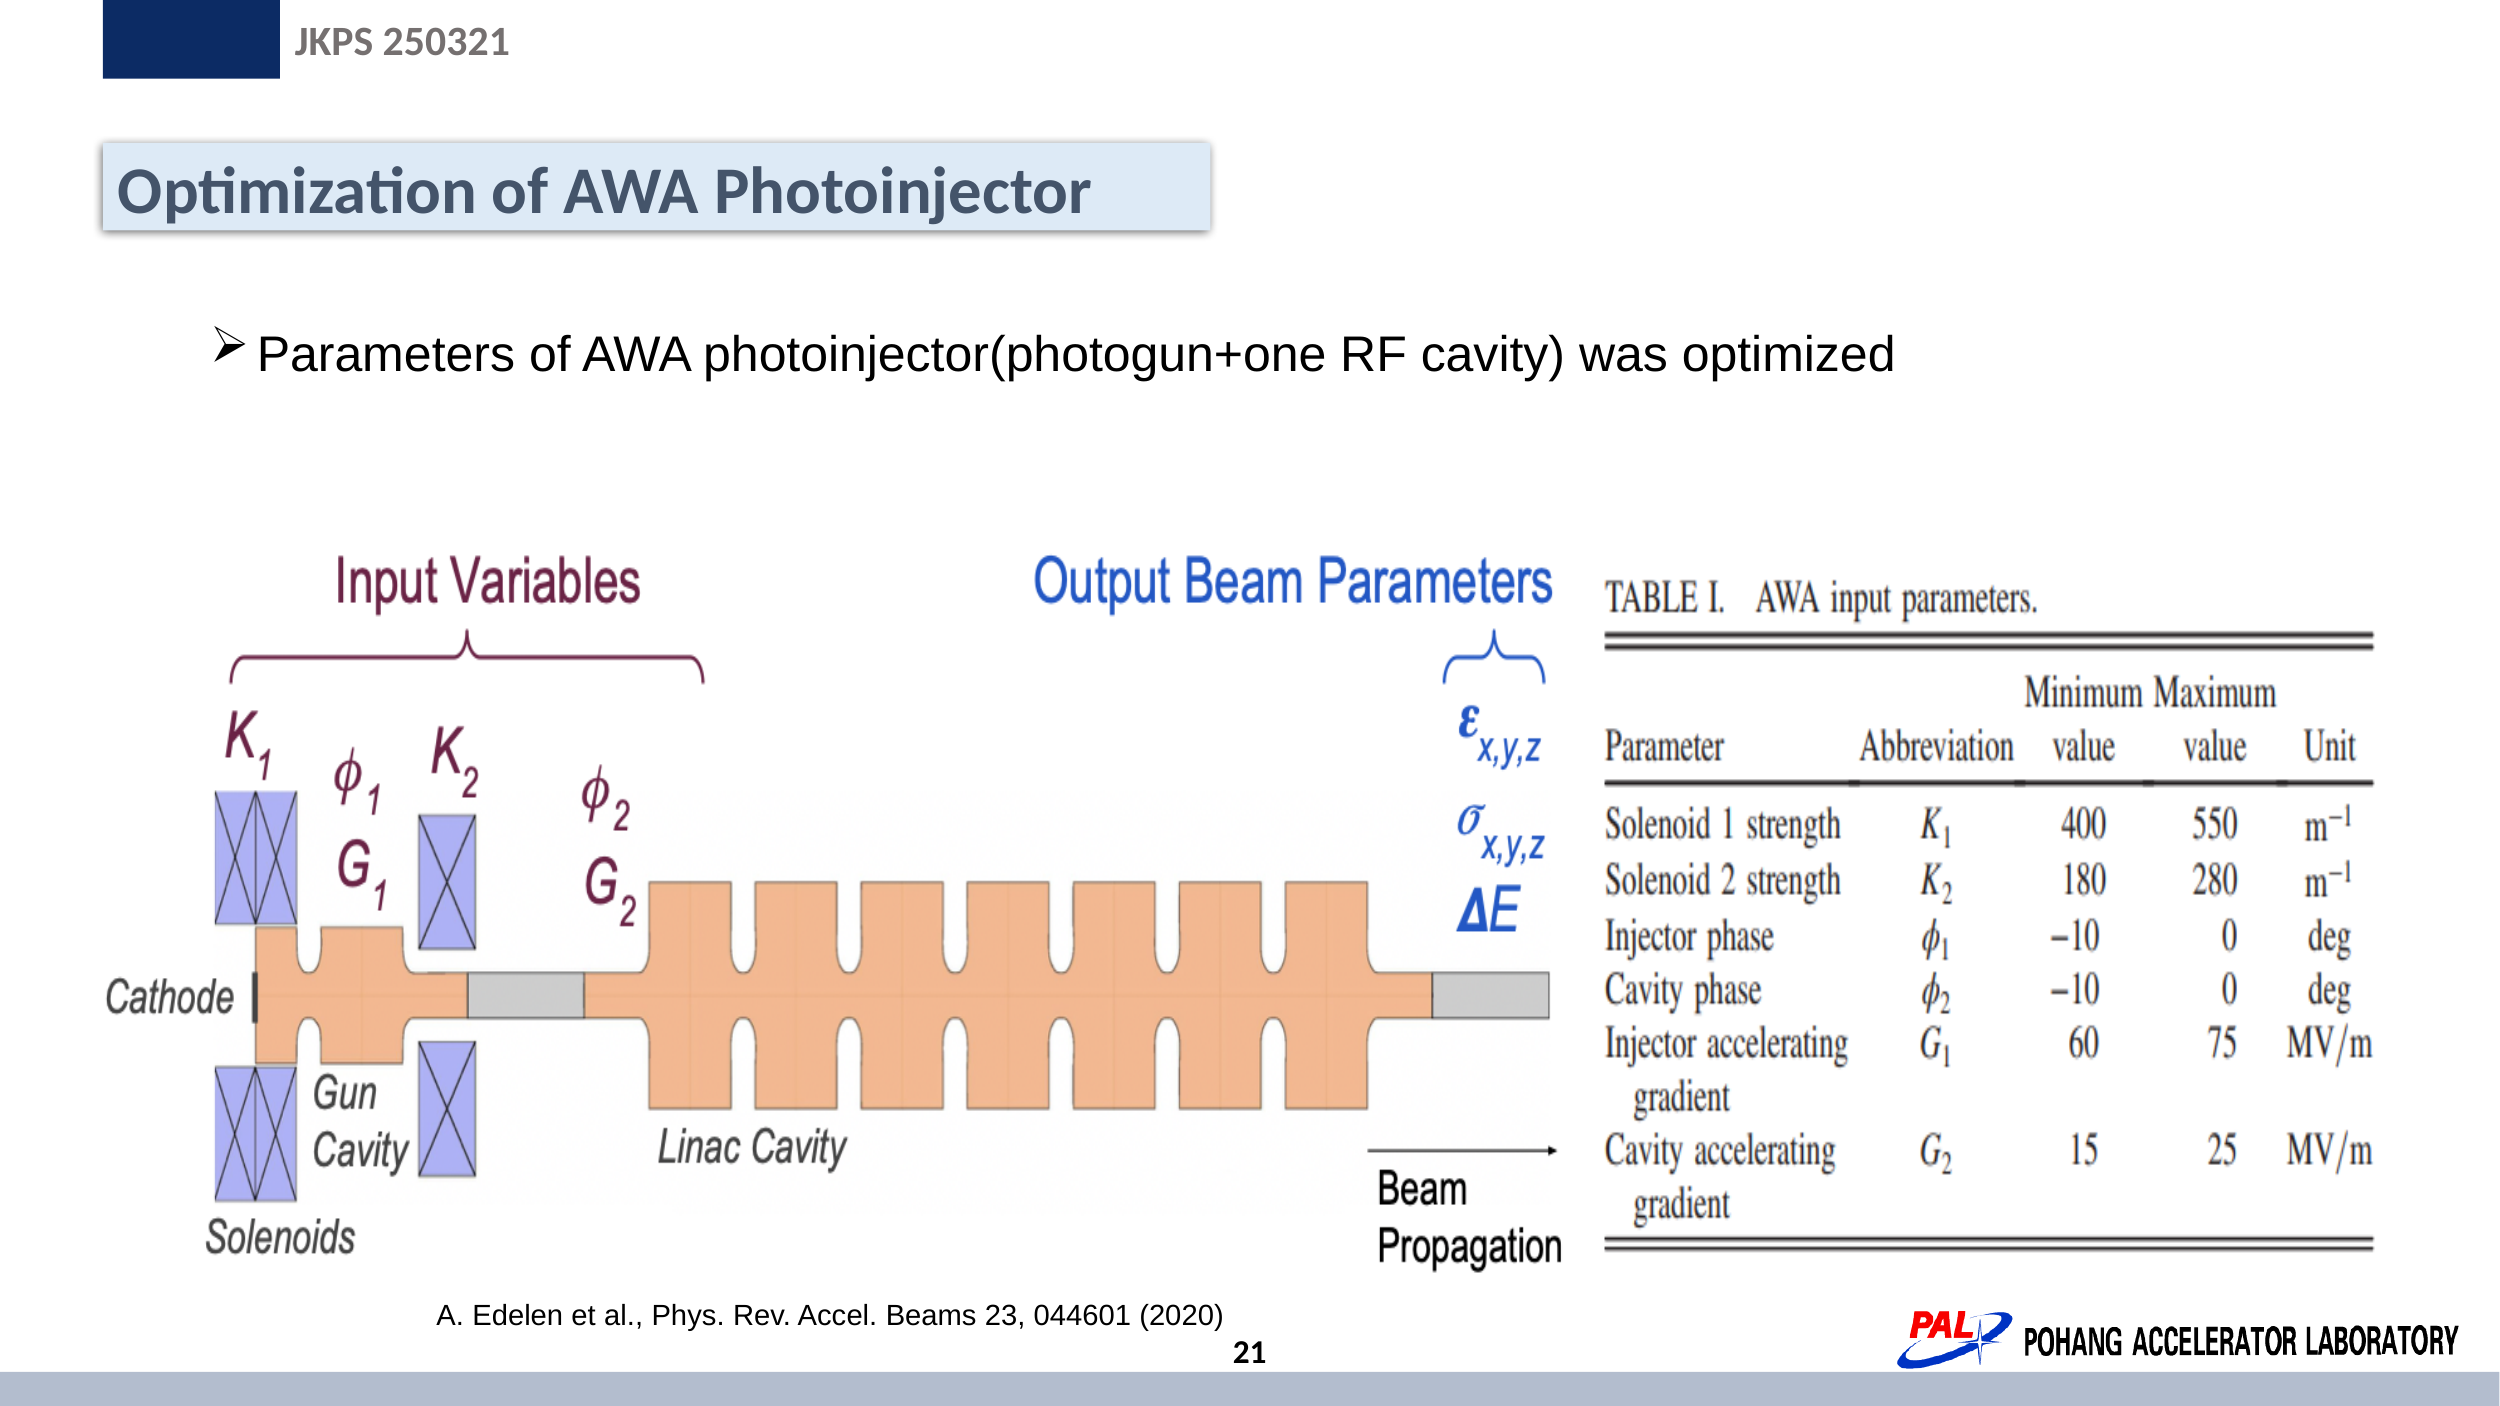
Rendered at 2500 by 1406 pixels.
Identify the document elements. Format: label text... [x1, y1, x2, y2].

text_box A. Edelen et al., Phys. Rev. Accel. Beams 23, 044601 (2020) [421, 1288, 1246, 1311]
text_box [102, 0, 1388, 79]
text_box Parameters of AWA photoinjector(photogun+one RF cavity) was optimized [195, 283, 2263, 389]
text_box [0, 1311, 2500, 1406]
picture [1597, 546, 2381, 1289]
picture [102, 549, 1566, 1279]
text_box Optimization of AWA Photoinjector [102, 142, 1211, 231]
